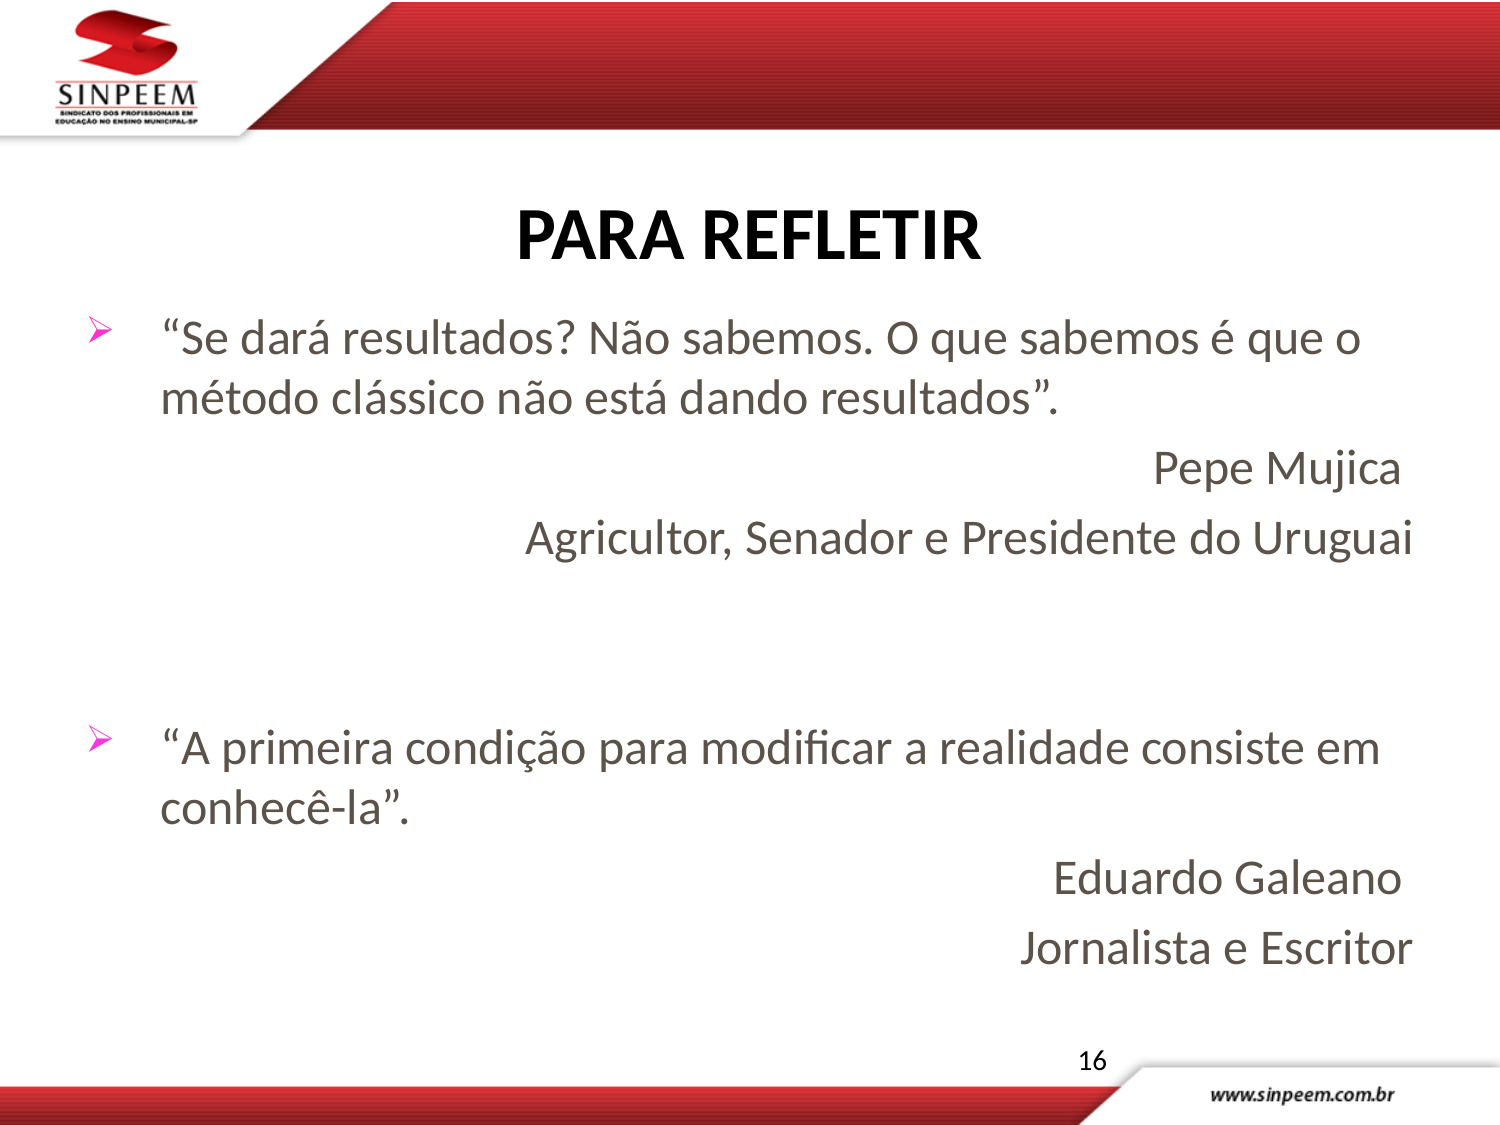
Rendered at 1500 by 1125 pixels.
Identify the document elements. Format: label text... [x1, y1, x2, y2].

list “Se dará resultados? Não sabemos. O que sabemos é que o método clássico não está dando resultados”. Pepe Mujica Agricultor, Senador e Presidente do Uruguai “A primeira condição para modificar a realidade consiste em conhecê-la”. Eduardo Galeano Jornalista e Escritor [70, 296, 1430, 1035]
picture [0, 2, 1500, 149]
slide_number 16 [1062, 1033, 1152, 1093]
title PARA REFLETIR [70, 177, 1430, 296]
picture [0, 1053, 1500, 1125]
